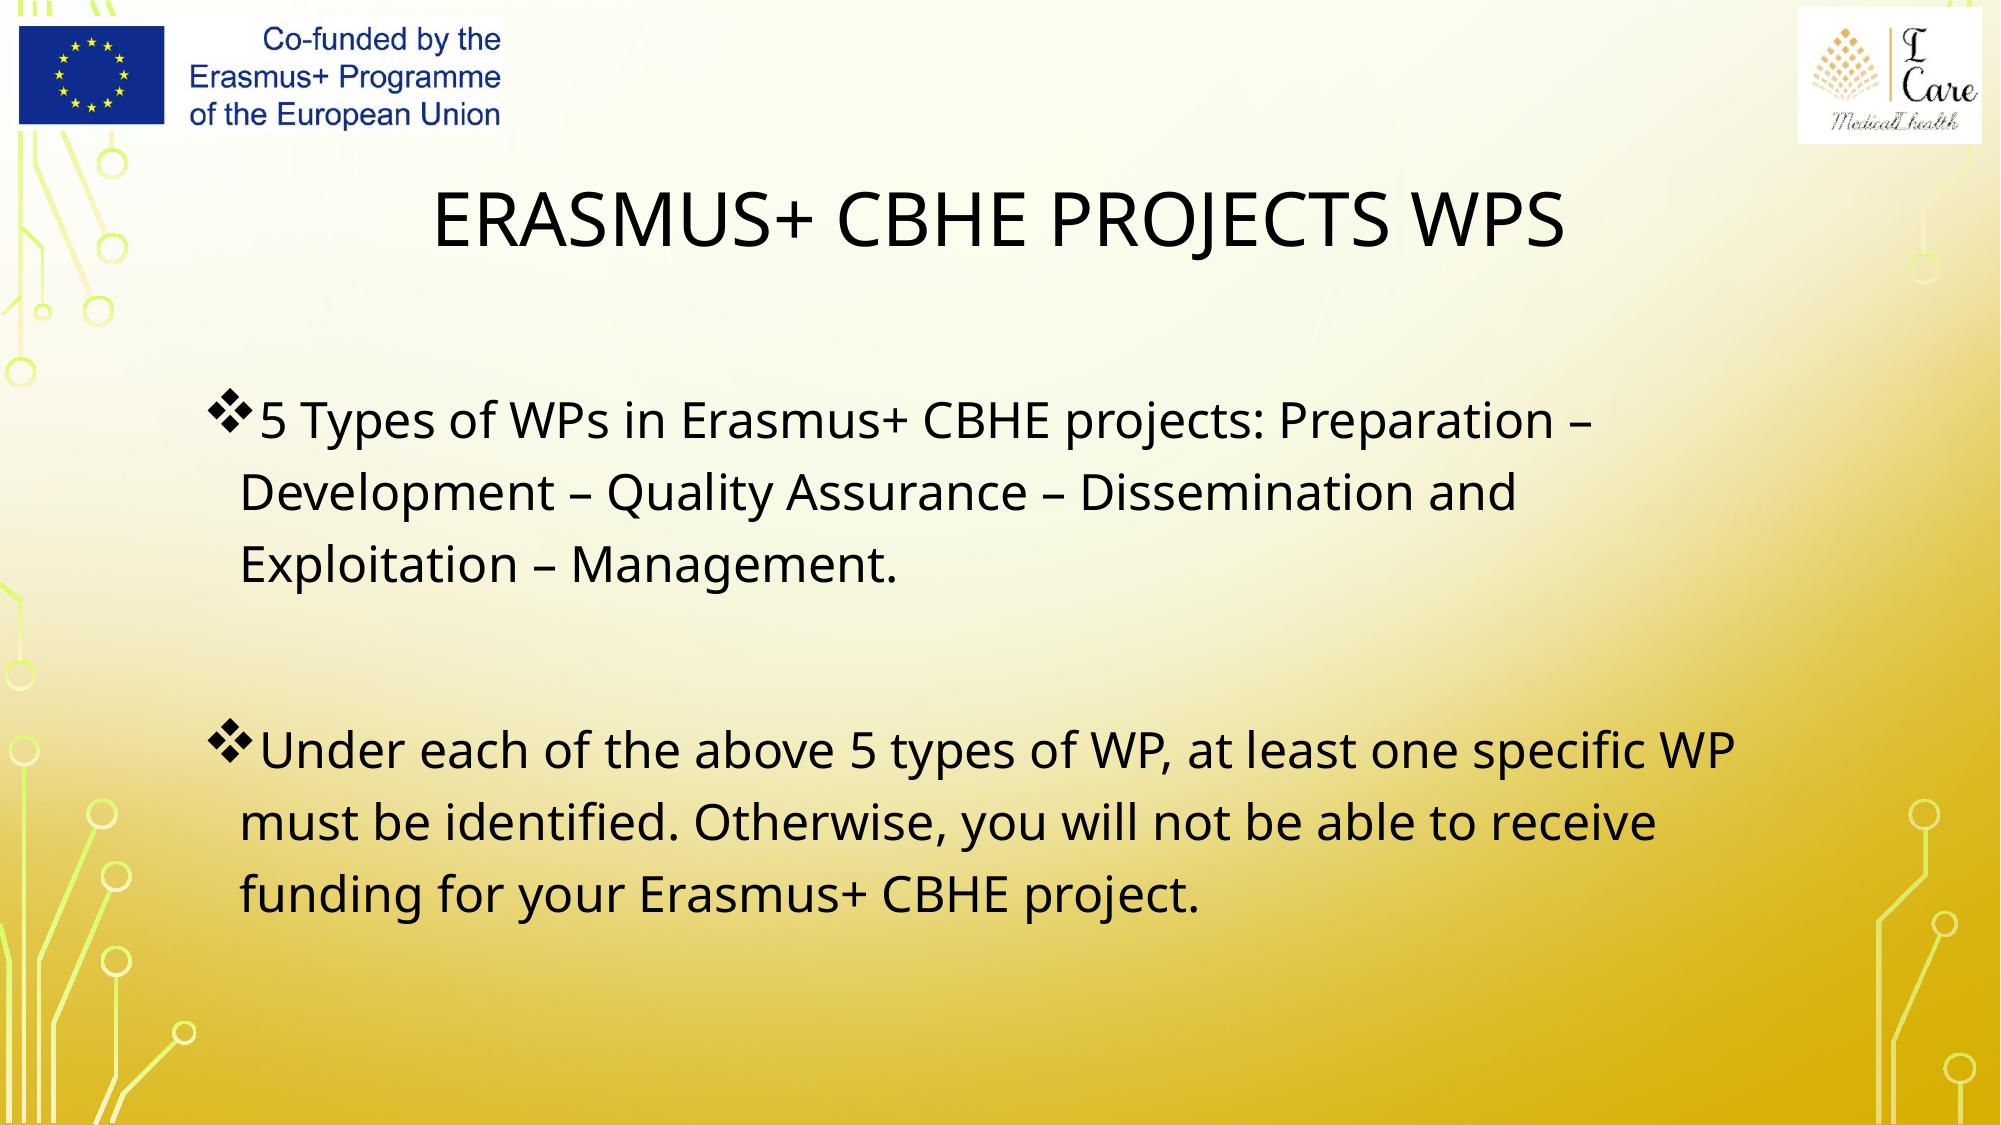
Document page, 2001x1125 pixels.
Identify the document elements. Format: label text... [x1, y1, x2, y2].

list 5 Types of WPs in Erasmus+ CBHE projects: Preparation – Development – Quality Assurance – Dissemination and Exploitation – Management. Under each of the above 5 types of WP, at least one specific WP must be identified. Otherwise, you will not be able to receive funding for your Erasmus+ CBHE project. [187, 369, 1813, 950]
picture [1798, 6, 1983, 144]
title Erasmus+ CBHE Projects WPs [187, 101, 1813, 344]
picture [12, 16, 504, 131]
